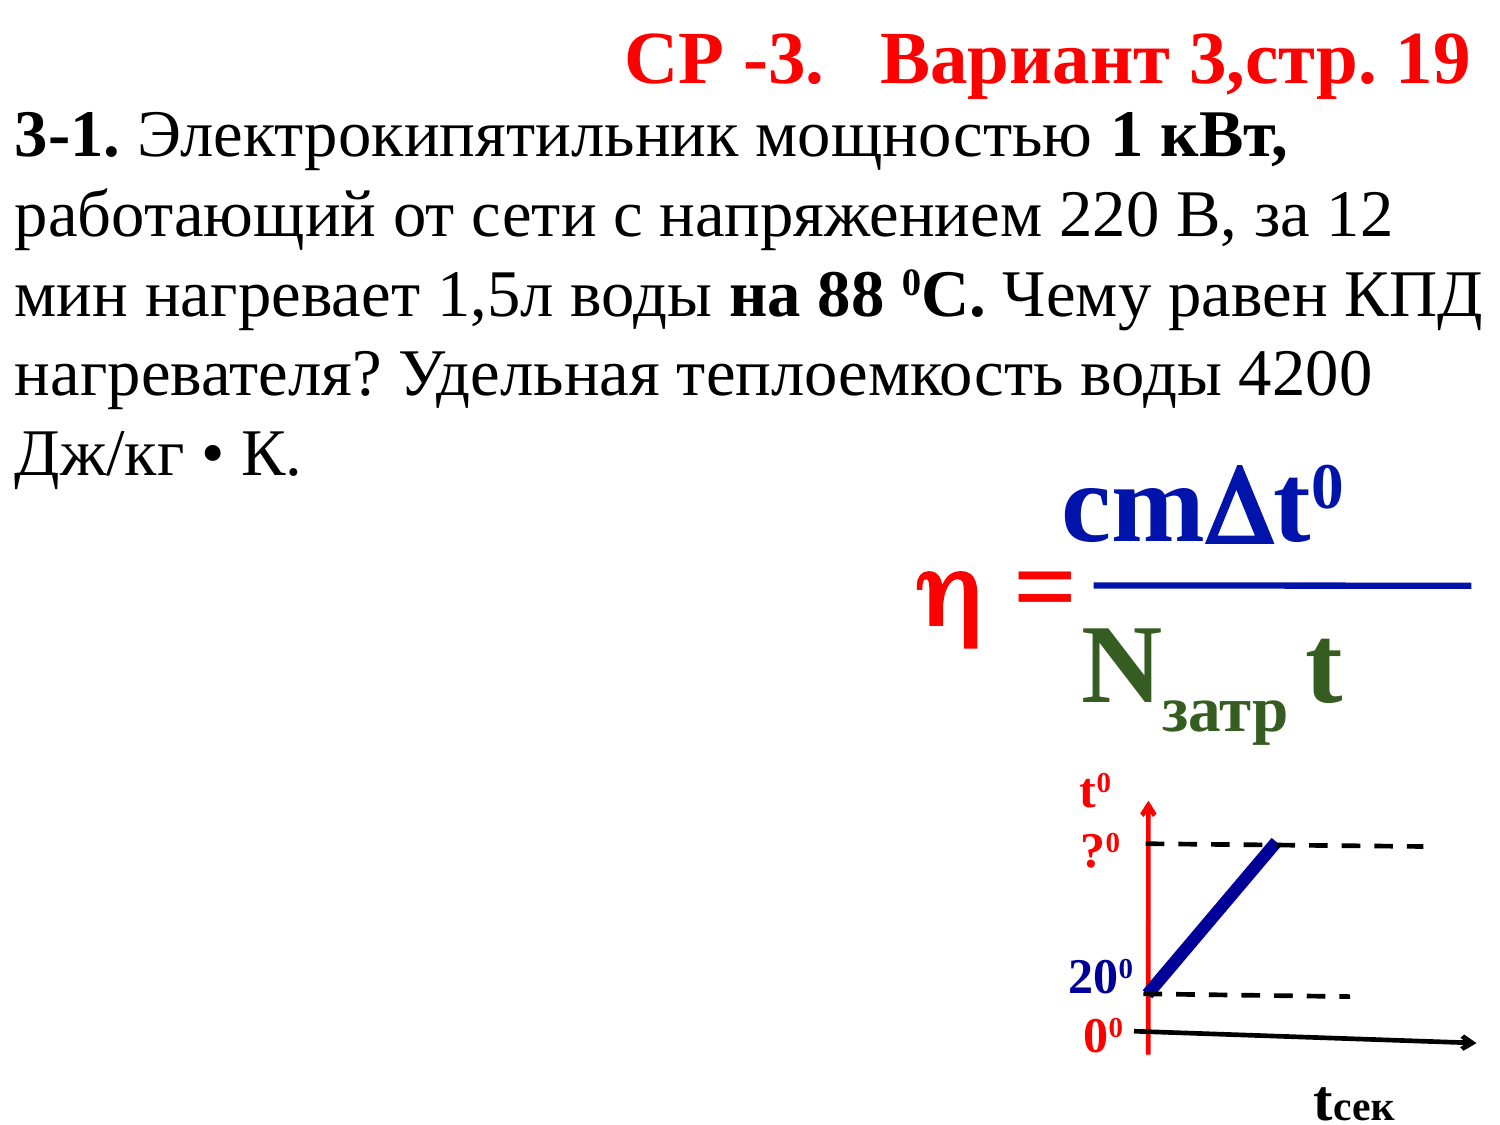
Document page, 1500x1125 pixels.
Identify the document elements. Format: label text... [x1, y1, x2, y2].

text_box tсек [1298, 1054, 1410, 1125]
text_box ?0 [1065, 810, 1136, 885]
text_box 200 [1053, 935, 1148, 1011]
text_box cmt0 [1046, 497, 1395, 575]
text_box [1137, 855, 1287, 981]
text_box СР -3. Вариант 3,стр. 19 [609, 0, 1500, 81]
text_box  = [902, 504, 1156, 736]
text_box 3-1. Электрокипятильник мощностью 1 кВт, работающий от сети с напряжением 220 В, за 12 мин нагревает 1,5л воды на 88 0С. Чему равен КПД нагревателя? Удельная теплоемкость воды 4200 Дж/кг • К. [0, 81, 1500, 497]
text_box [1135, 1033, 1475, 1042]
text_box 00 [1068, 1011, 1138, 1071]
text_box Nзатр t [1038, 582, 1500, 774]
text_box t0 [1065, 749, 1127, 810]
